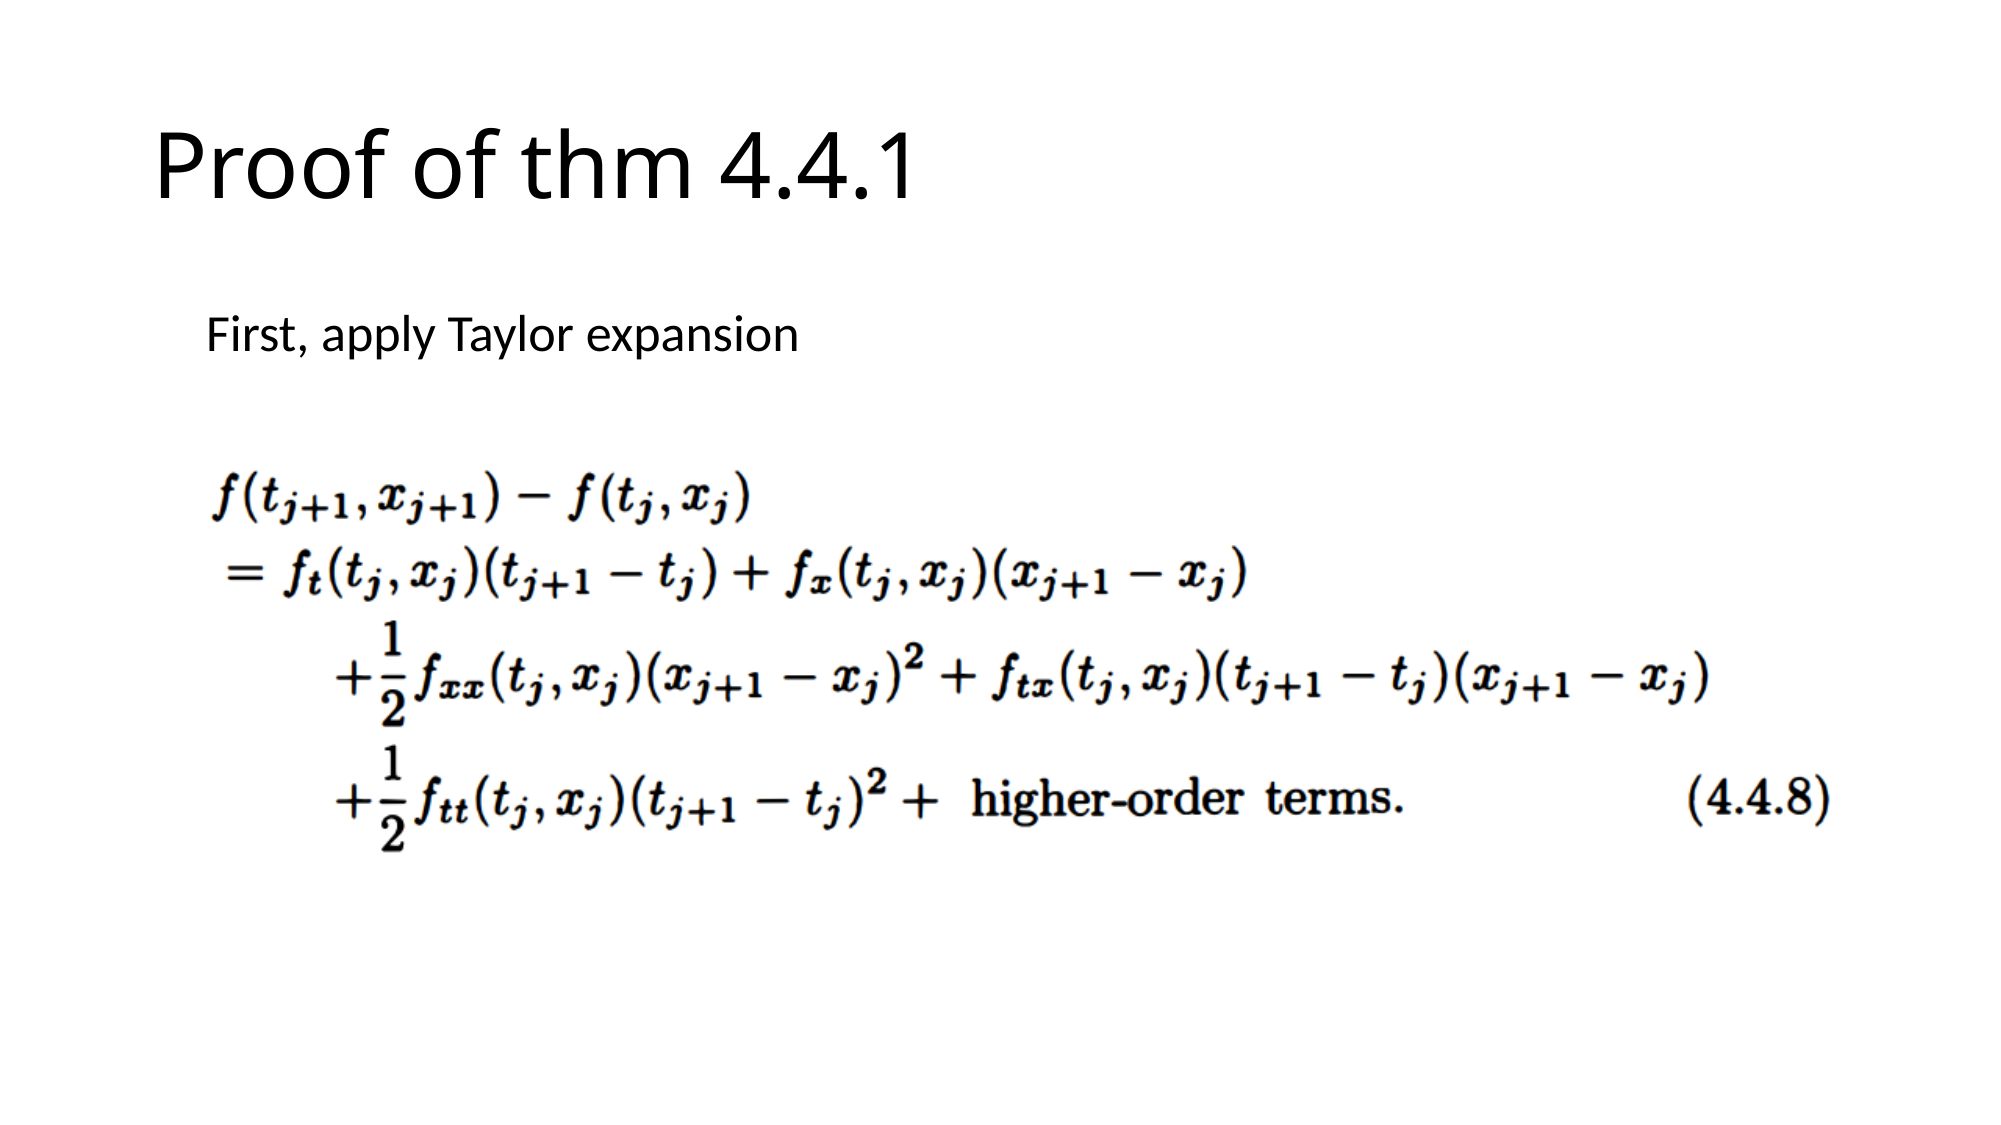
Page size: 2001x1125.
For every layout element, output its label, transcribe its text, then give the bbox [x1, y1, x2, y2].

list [191, 447, 1850, 865]
text_box First, apply Taylor expansion [191, 291, 917, 370]
title Proof of thm 4.4.1 [137, 59, 1863, 278]
